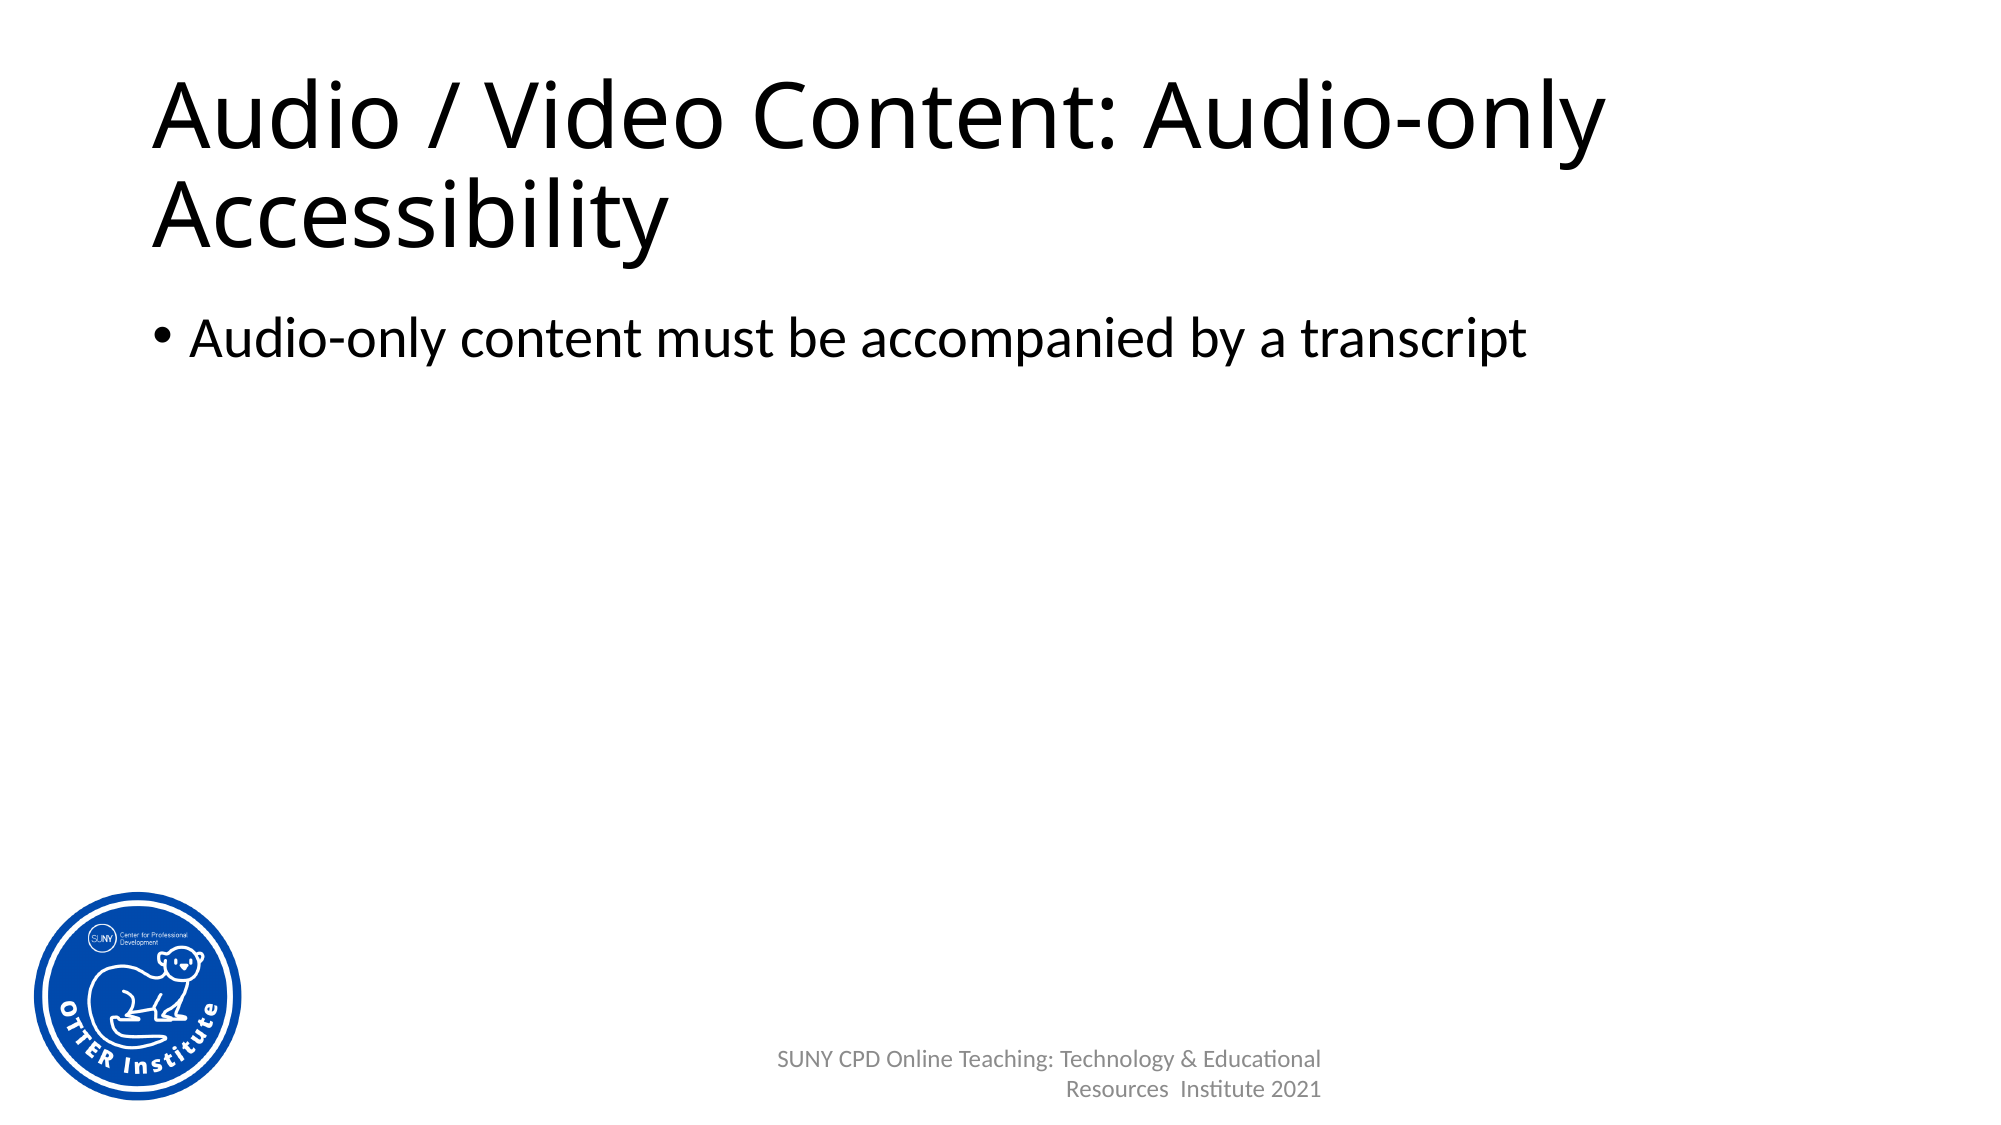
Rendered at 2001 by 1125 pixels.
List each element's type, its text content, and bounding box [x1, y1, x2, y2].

footer SUNY CPD Online Teaching: Technology & Educational Resources Institute 2021 [662, 1042, 1338, 1103]
list Audio-only content must be accompanied by a transcript [137, 299, 1863, 1014]
picture [31, 889, 244, 1103]
title Audio / Video Content: Audio-only Accessibility [137, 59, 1915, 278]
